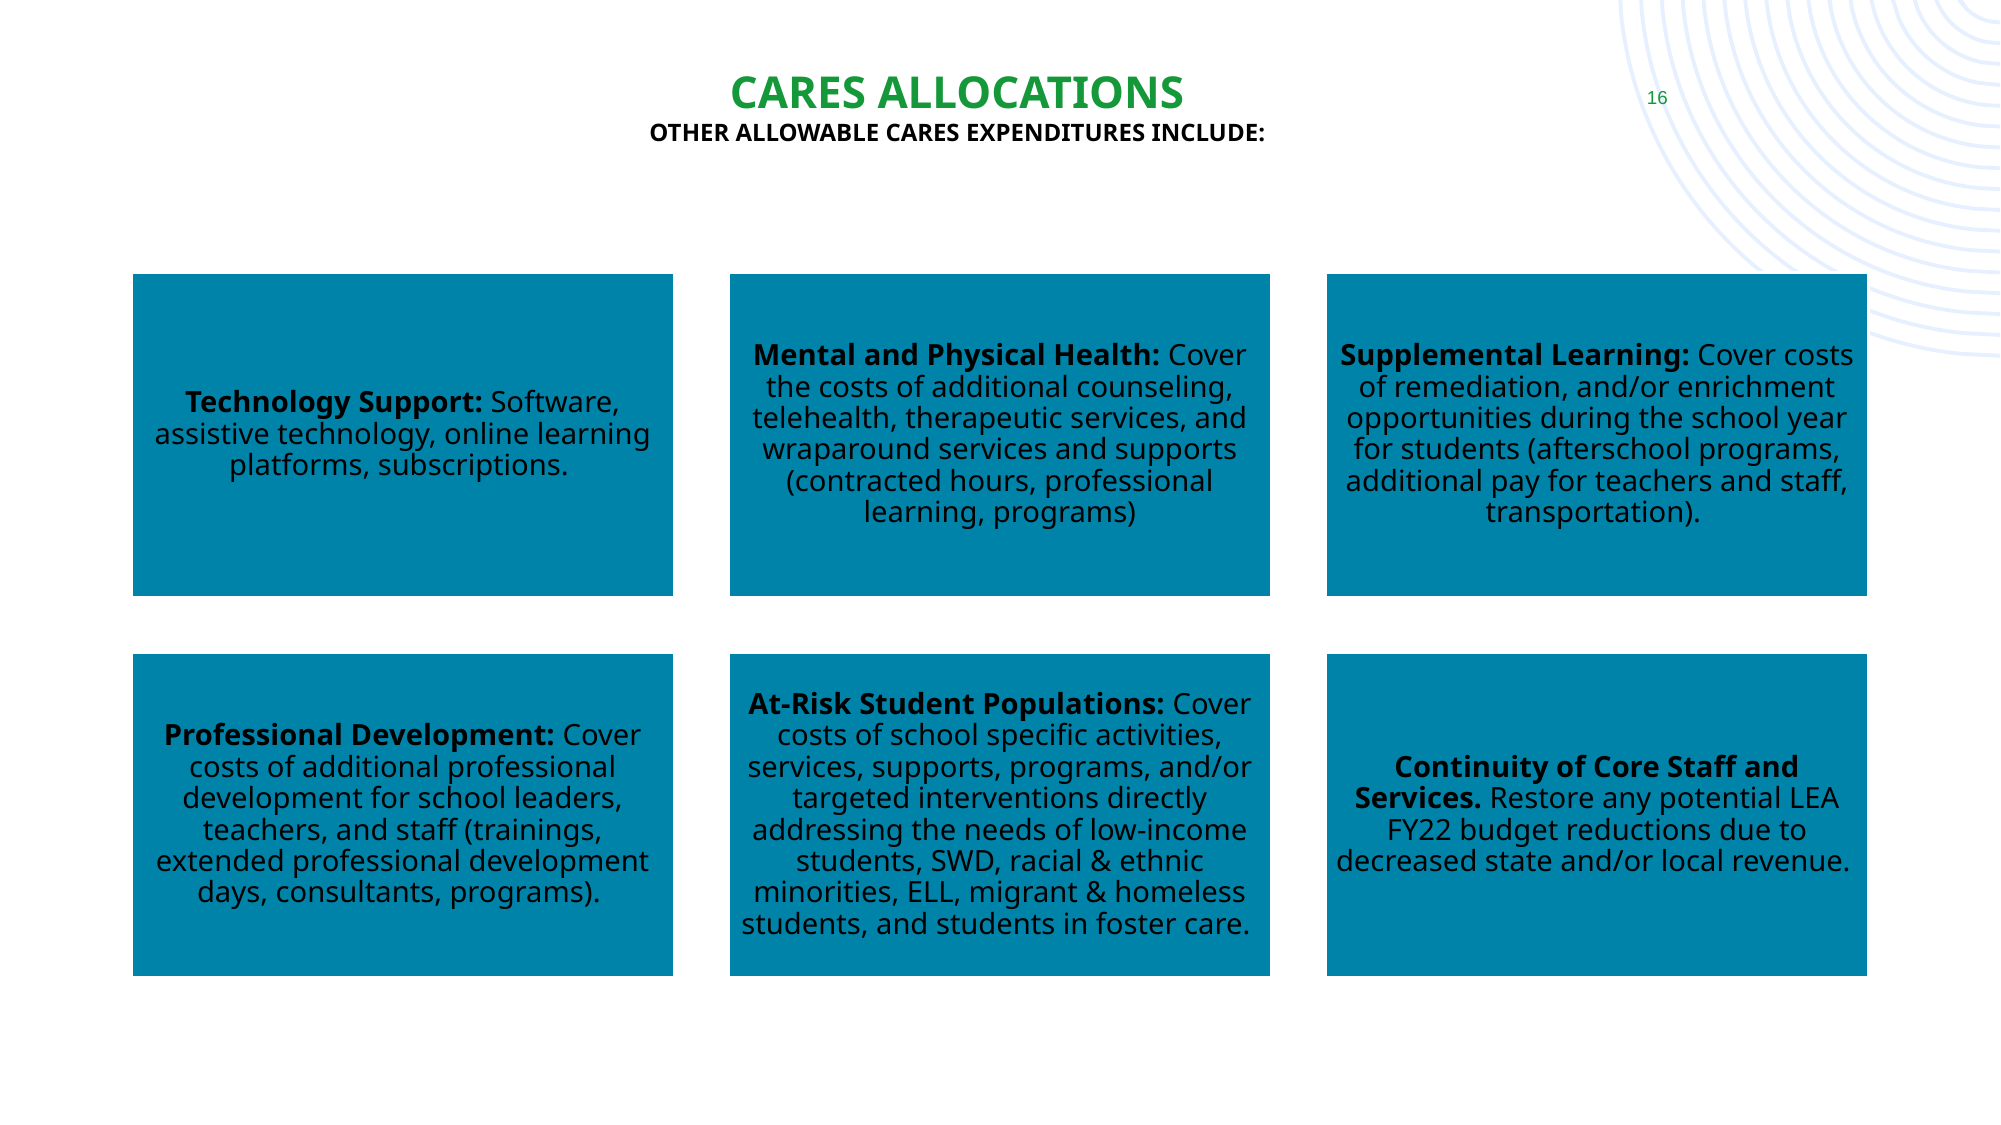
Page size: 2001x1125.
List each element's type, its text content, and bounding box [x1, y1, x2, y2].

slide_number 16 [1596, 75, 1719, 120]
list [131, 157, 1869, 1093]
title CARES Allocations Other allowable CARES expenditures include: [300, 56, 1614, 157]
